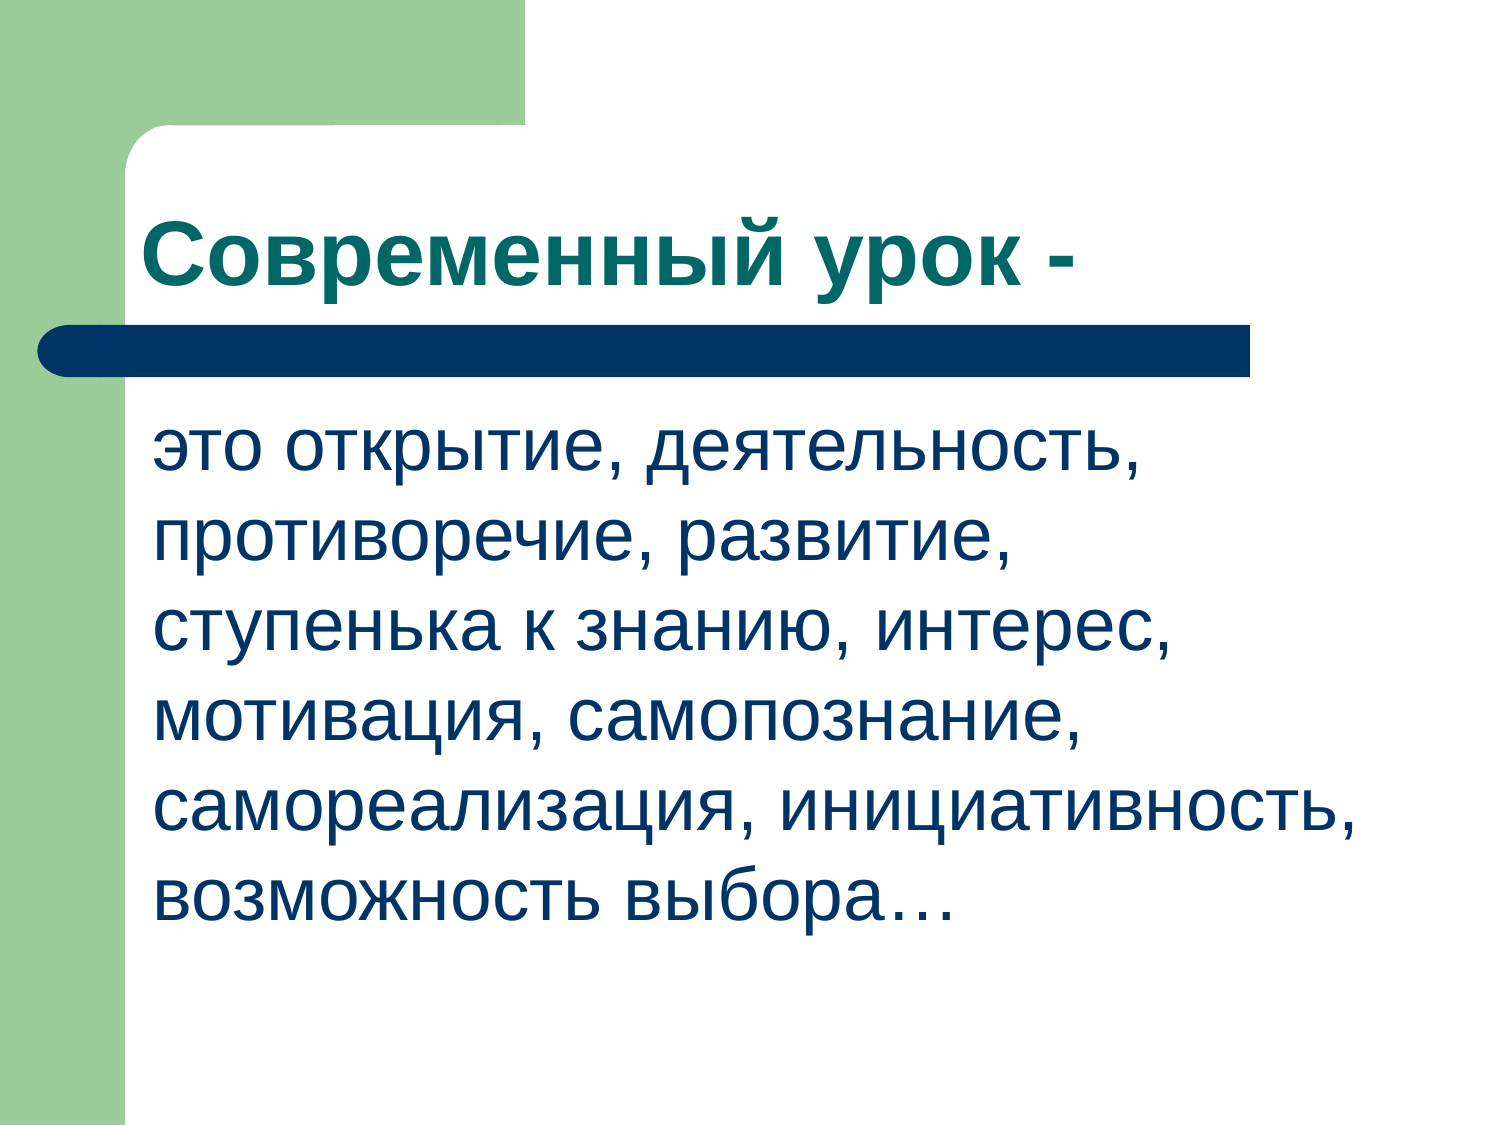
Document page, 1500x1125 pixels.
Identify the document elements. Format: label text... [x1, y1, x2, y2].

title Современный урок - [125, 125, 1425, 313]
list это открытие, деятельность, противоречие, развитие, ступенька к знанию, интерес, мотивация, самопознание, самореализация, инициативность, возможность выбора… [137, 387, 1400, 999]
